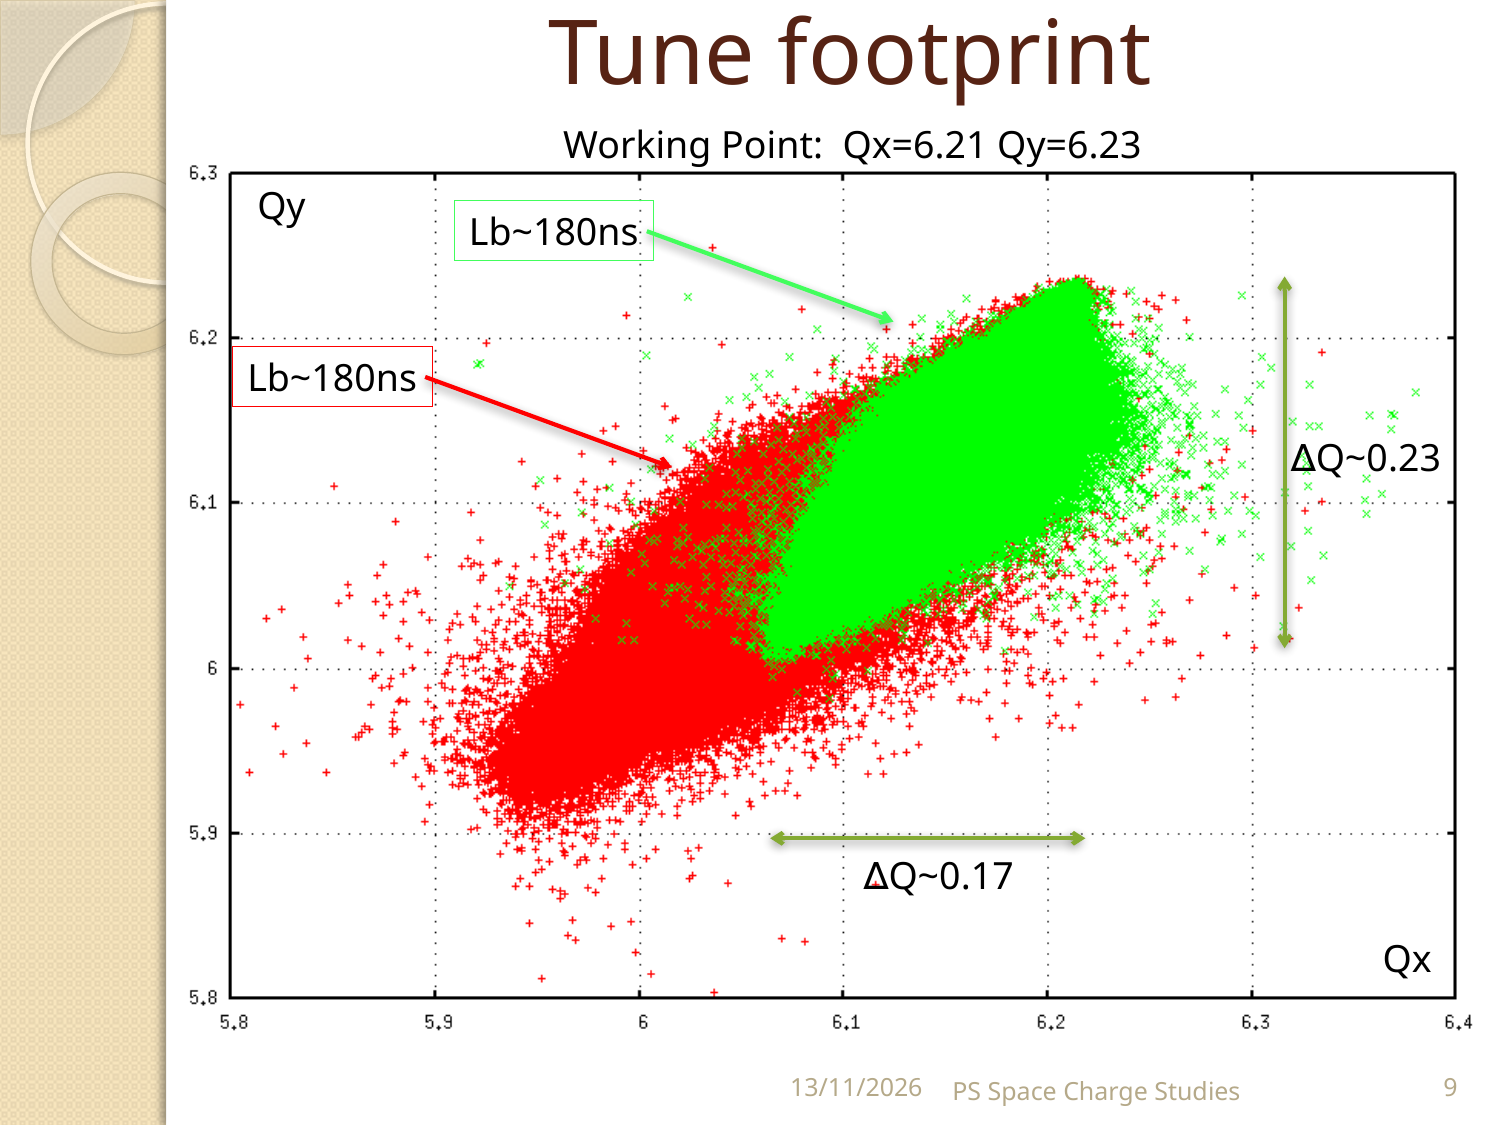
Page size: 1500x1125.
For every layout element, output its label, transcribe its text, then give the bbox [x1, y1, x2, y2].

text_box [424, 376, 673, 468]
picture [172, 158, 1500, 1052]
slide_number 9 [1413, 1064, 1488, 1113]
text_box Working Point: Qx=6.21 Qy=6.23 [548, 113, 1157, 155]
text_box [646, 230, 894, 322]
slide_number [587, 1064, 937, 1113]
footer PS Space Charge Studies [937, 1064, 1413, 1113]
title Tune footprint [235, 0, 1466, 143]
